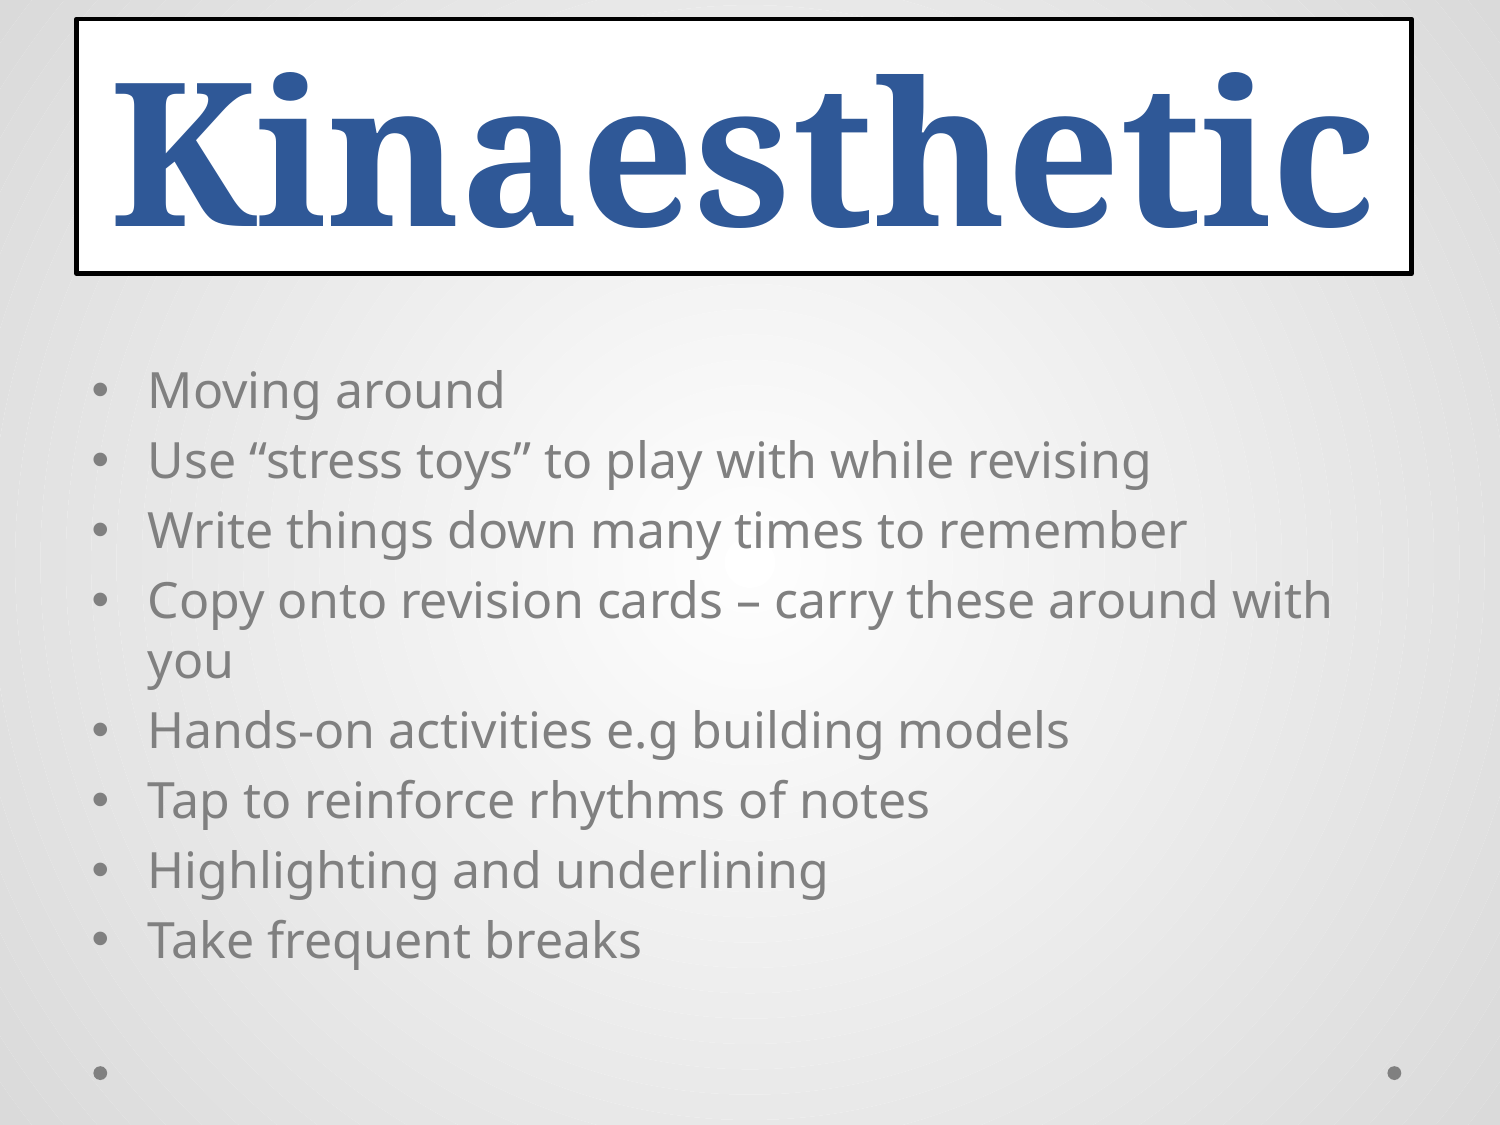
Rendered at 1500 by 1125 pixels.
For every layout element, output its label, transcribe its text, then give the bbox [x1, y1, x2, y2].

list Moving around Use “stress toys” to play with while revising Write things down many times to remember Copy onto revision cards – carry these around with you Hands-on activities e.g building models Tap to reinforce rhythms of notes Highlighting and underlining Take frequent breaks [76, 281, 1427, 1024]
text_box Kinaesthetic [74, 17, 1414, 276]
title Which learning style is this? [75, 0, 1425, 263]
